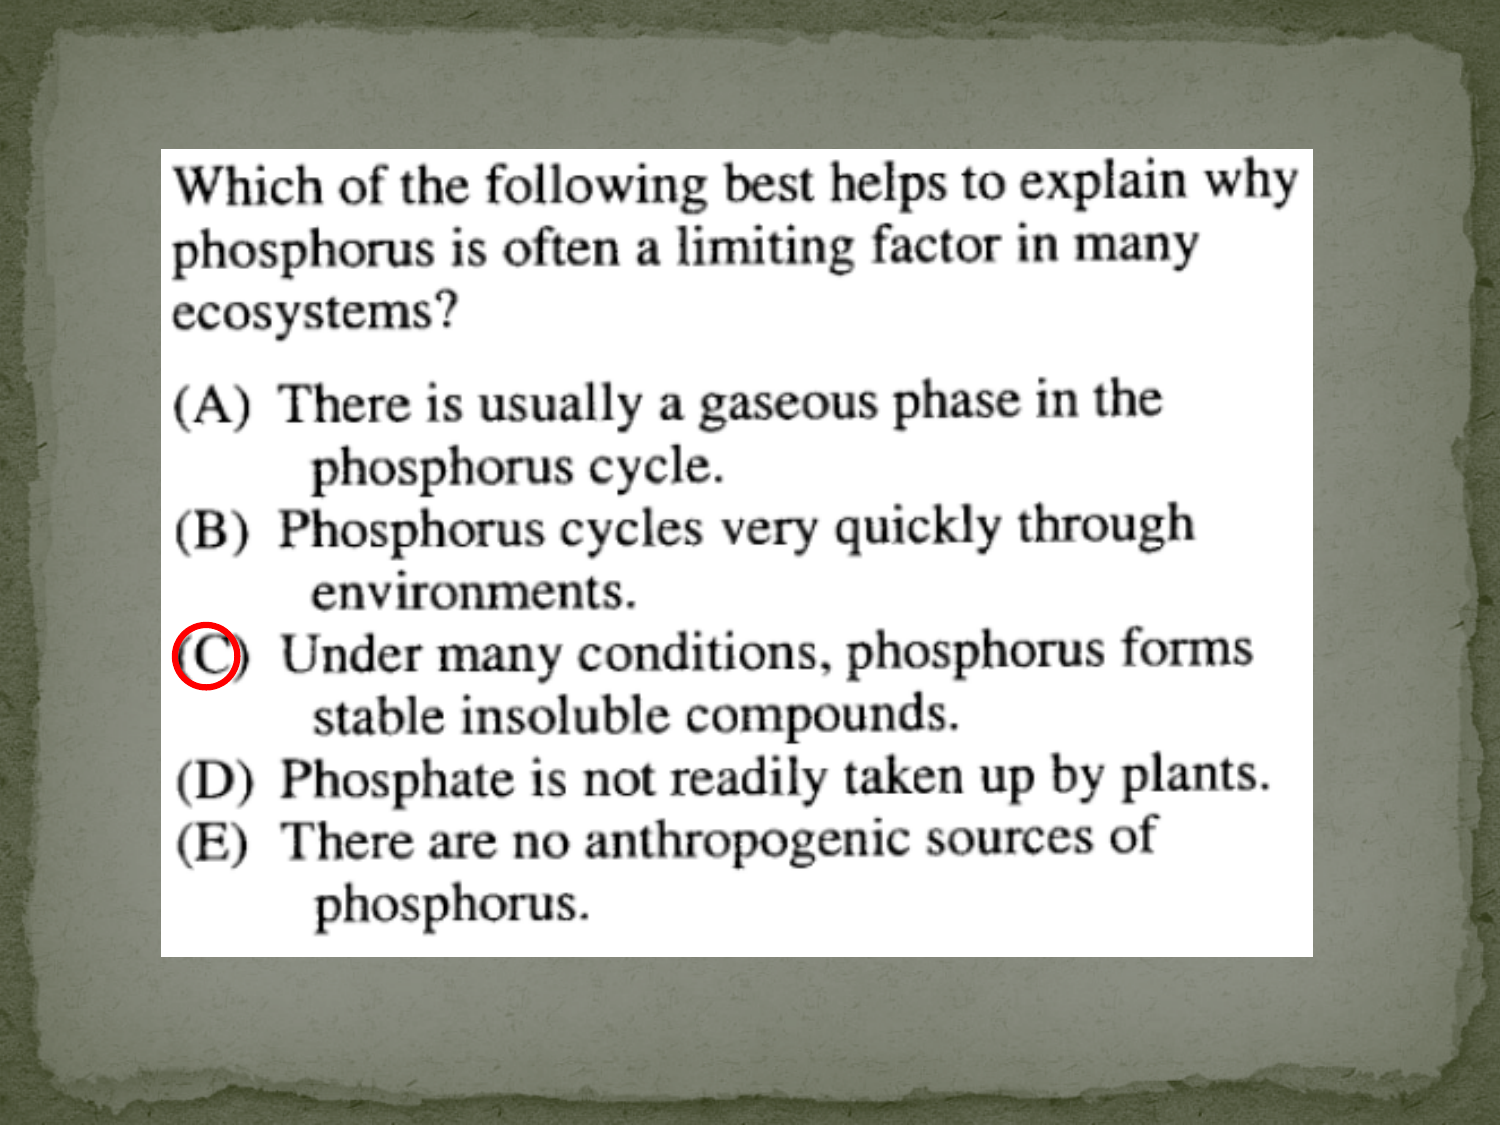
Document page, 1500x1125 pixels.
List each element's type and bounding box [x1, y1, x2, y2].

picture [161, 149, 1313, 957]
